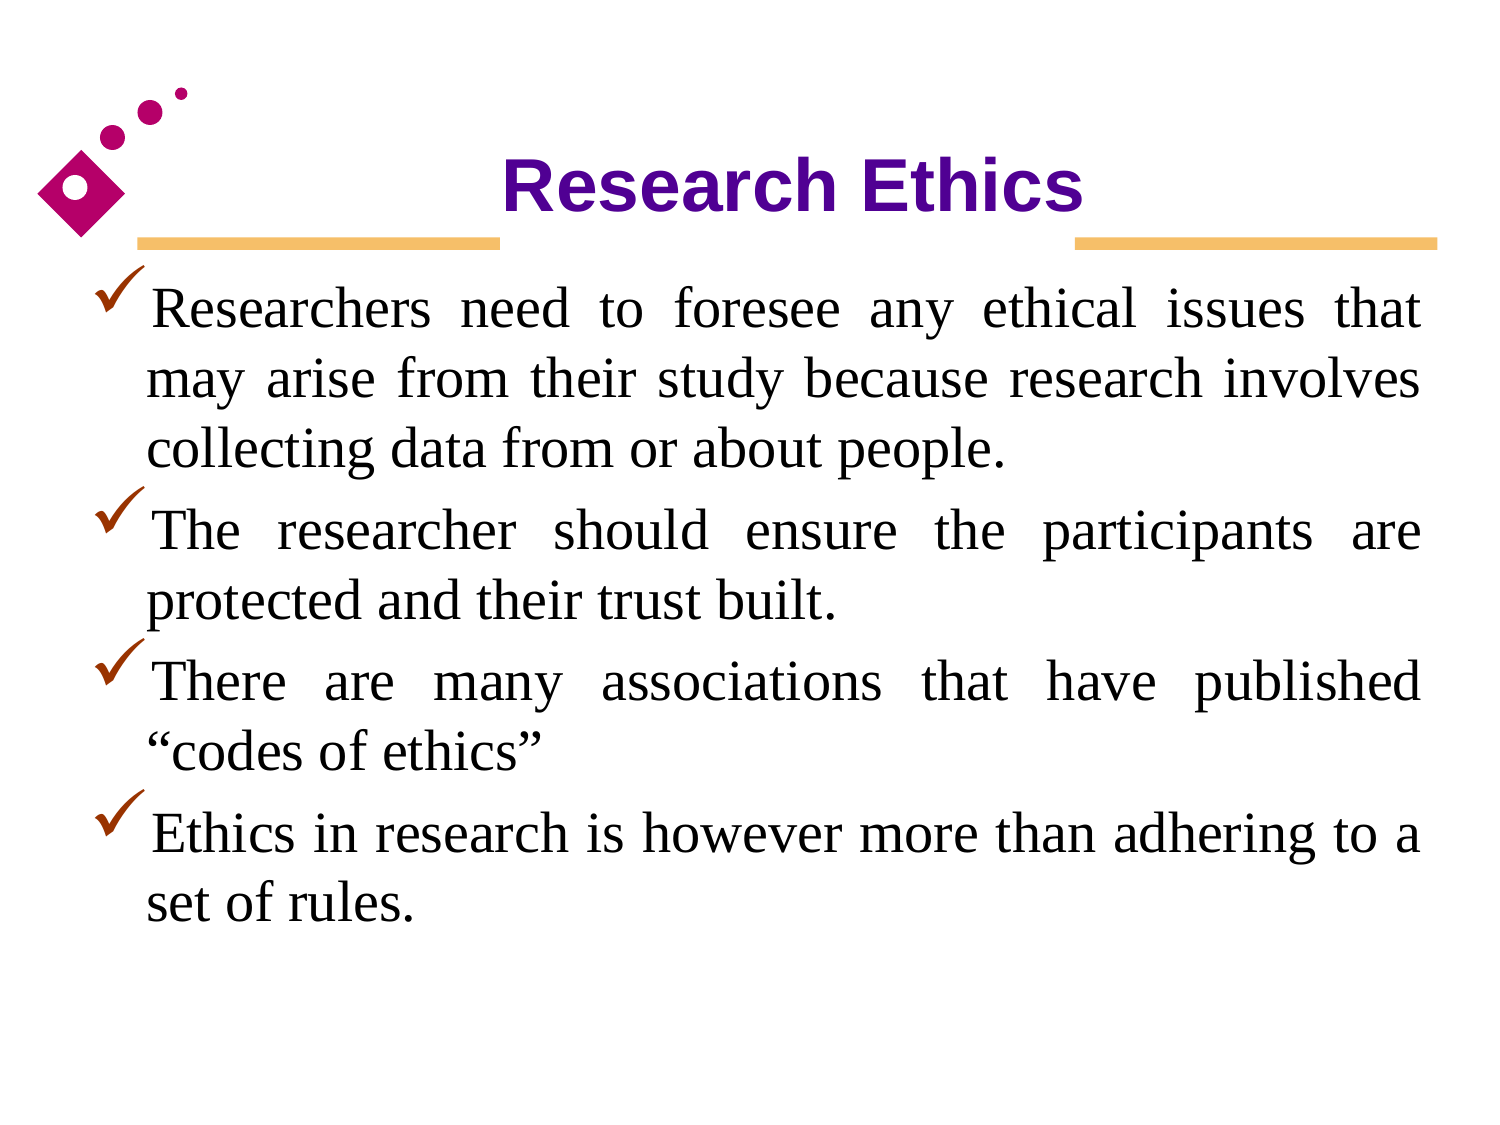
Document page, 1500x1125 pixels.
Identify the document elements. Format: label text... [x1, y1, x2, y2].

list Researchers need to foresee any ethical issues that may arise from their study because research involves collecting data from or about people. The researcher should ensure the participants are protected and their trust built. There are many associations that have published “codes of ethics” Ethics in research is however more than adhering to a set of rules. [74, 262, 1438, 1063]
title Research Ethics [124, 99, 1463, 263]
